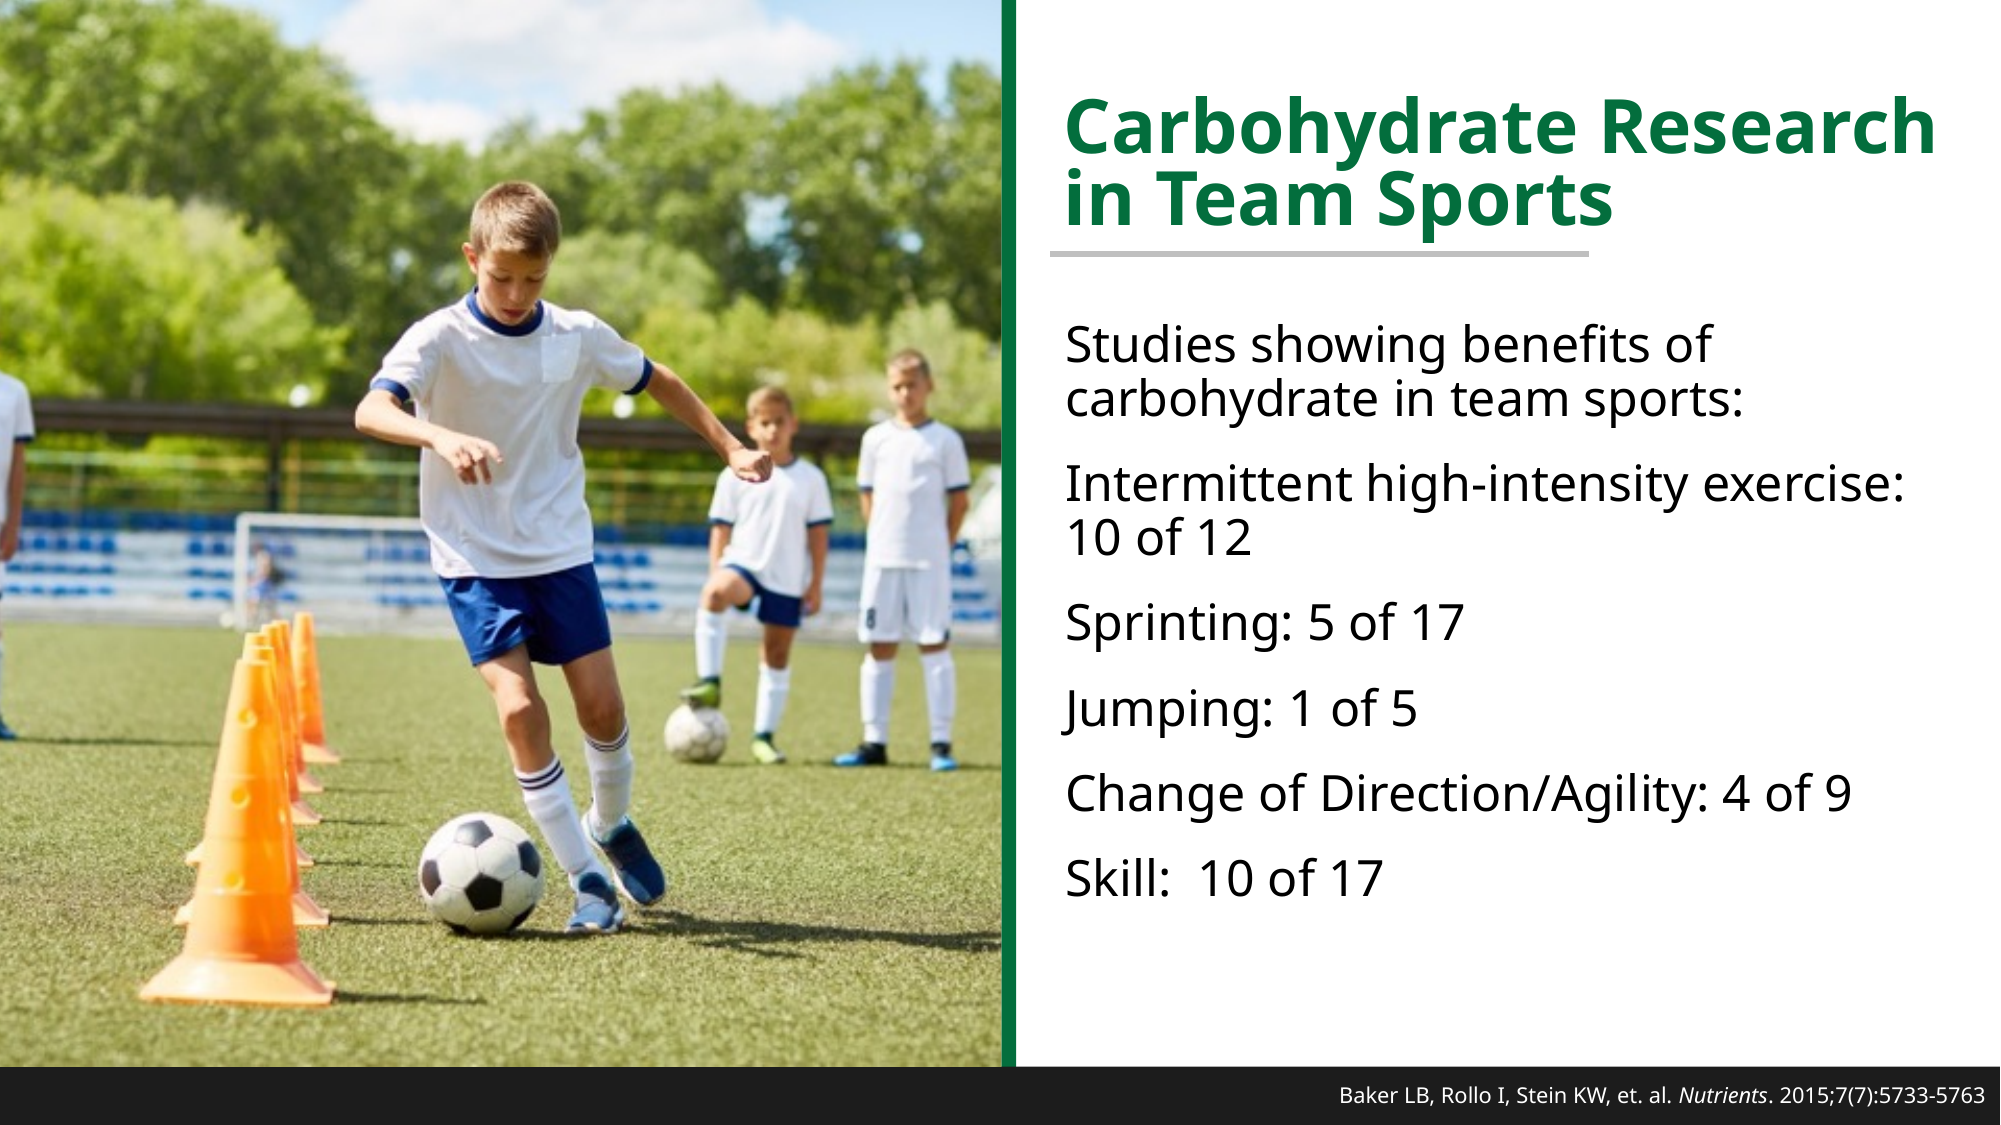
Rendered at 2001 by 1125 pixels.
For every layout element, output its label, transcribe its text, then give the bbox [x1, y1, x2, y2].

picture [0, 0, 1002, 1067]
title Carbohydrate Research in Team Sports [1048, 88, 2000, 228]
list Studies showing benefits of carbohydrate in team sports: Intermittent high-intensity exercise: 10 of 12 Sprinting: 5 of 17 Jumping: 1 of 5 Change of Direction/Agility: 4 of 9 Skill: 10 of 17 [1050, 311, 1950, 989]
text_box Baker LB, Rollo I, Stein KW, et. al. Nutrients. 2015;7(7):5733-5763 [394, 1073, 2000, 1115]
